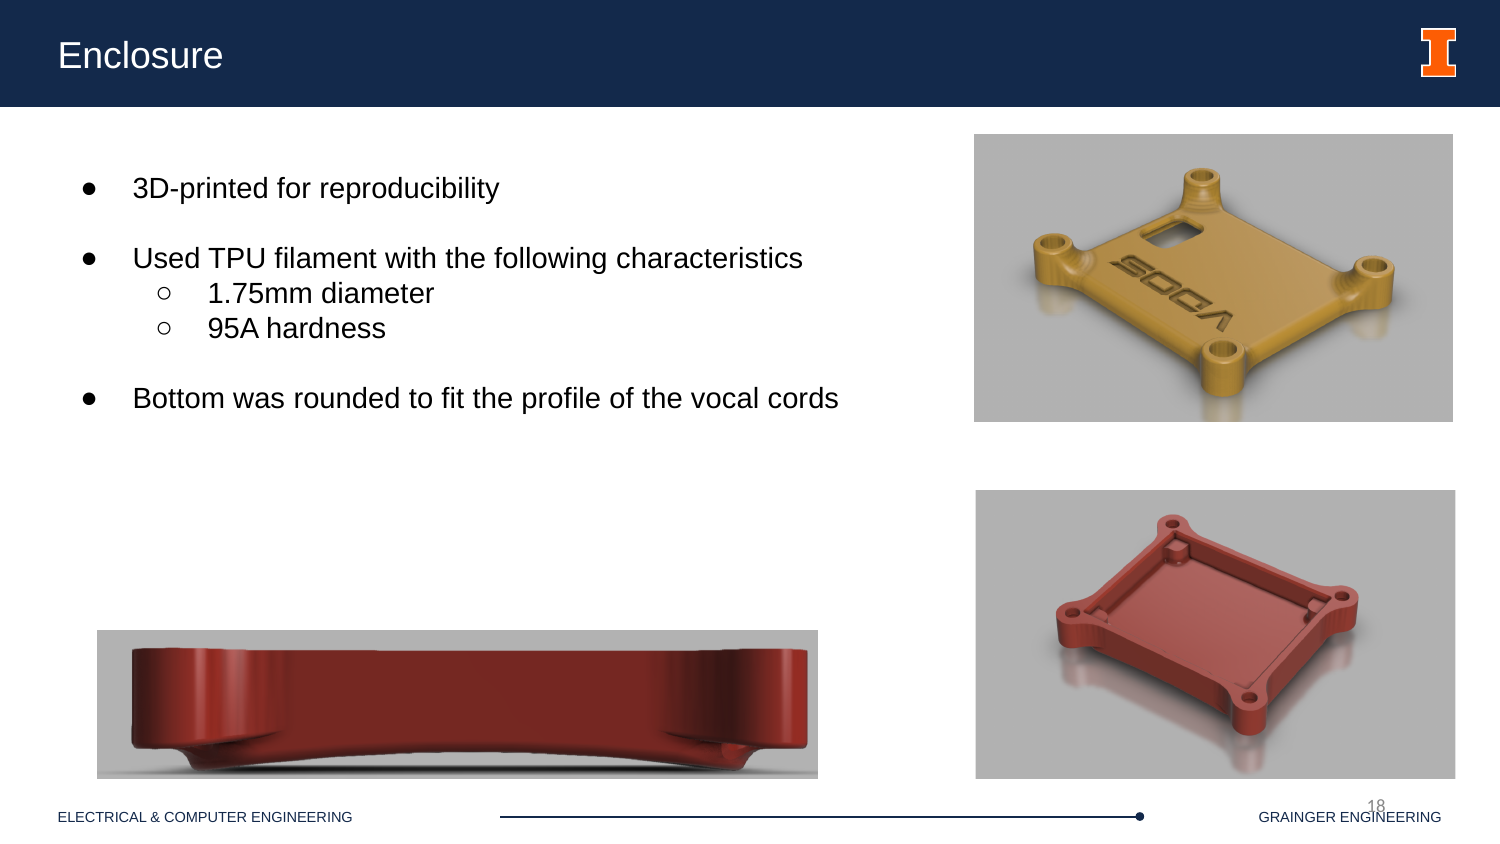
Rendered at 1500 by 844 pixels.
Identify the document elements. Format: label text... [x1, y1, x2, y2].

slide_number ‹#› [1059, 787, 1397, 827]
picture [1421, 28, 1456, 77]
list 3D-printed for reproducibility Used TPU filament with the following characteristics 1.75mm diameter 95A hardness Bottom was rounded to fit the profile of the vocal cords [46, 164, 869, 758]
picture [97, 630, 818, 779]
text_box [0, 0, 1500, 107]
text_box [499, 811, 1145, 822]
picture [975, 490, 1456, 779]
text_box ELECTRICAL & COMPUTER ENGINEERING [46, 802, 1030, 832]
picture [974, 134, 1454, 422]
text_box Enclosure [46, 25, 1389, 82]
text_box GRAINGER ENGINEERING [1148, 802, 1453, 832]
